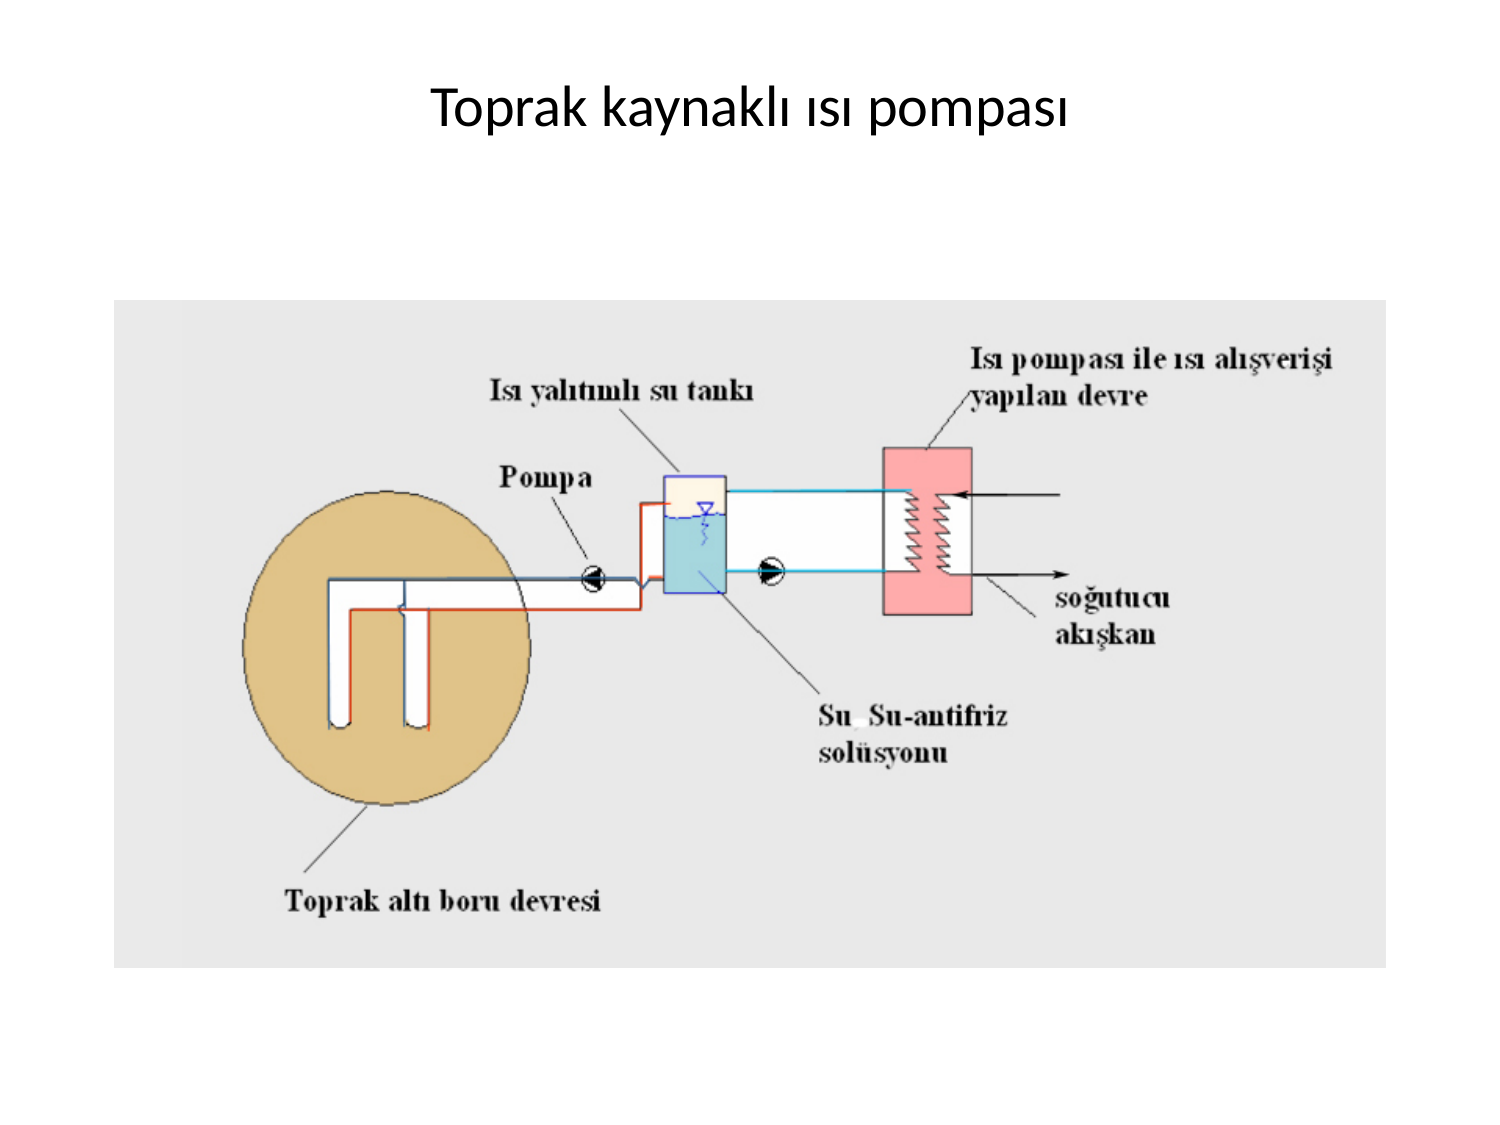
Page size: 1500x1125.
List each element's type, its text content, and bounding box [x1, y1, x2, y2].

title Toprak kaynaklı ısı pompası [75, 45, 1425, 161]
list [114, 299, 1386, 968]
